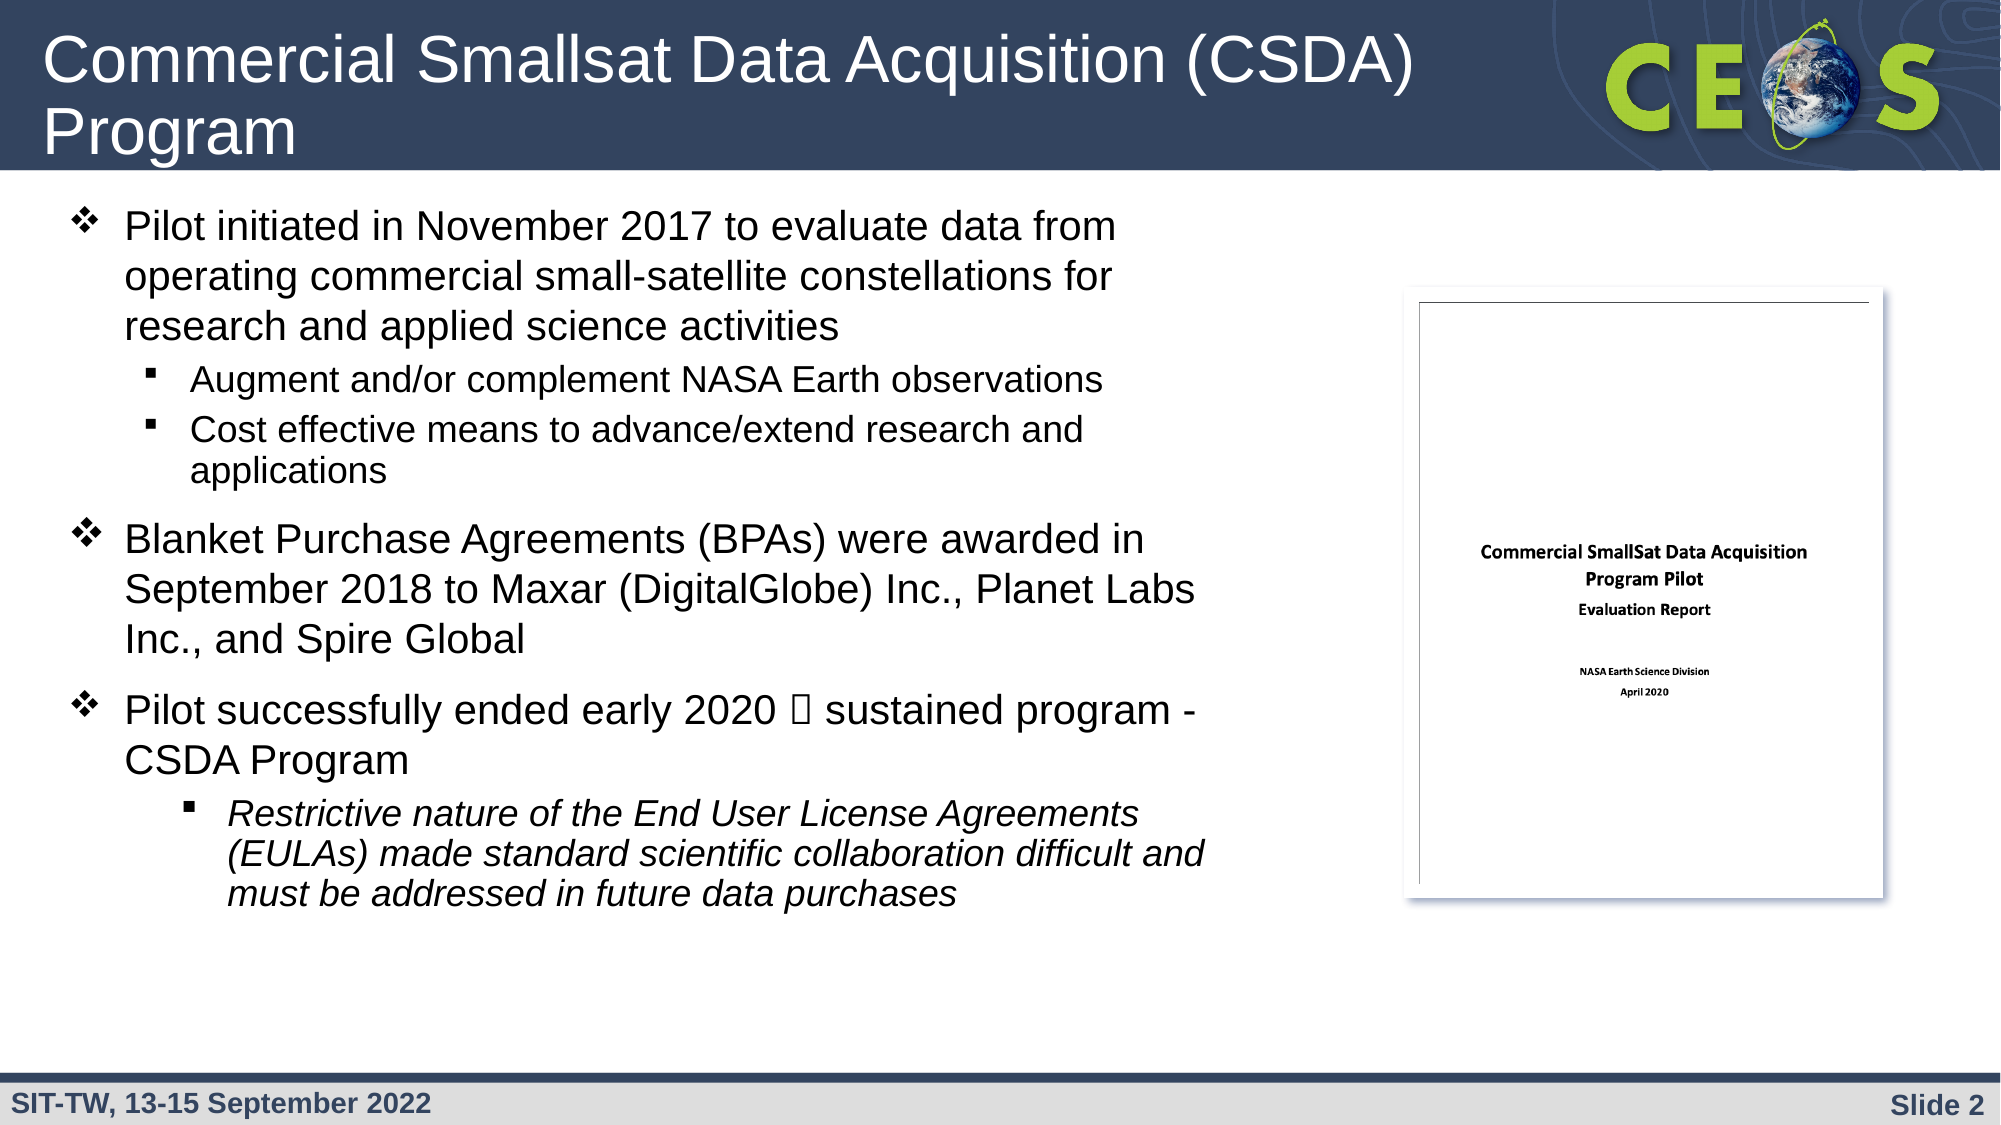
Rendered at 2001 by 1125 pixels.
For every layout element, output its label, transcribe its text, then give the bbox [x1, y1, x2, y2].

picture [1606, 18, 1939, 150]
title Commercial Smallsat Data Acquisition (CSDA) Program [27, 17, 1598, 160]
picture [1418, 301, 1869, 885]
list Pilot initiated in November 2017 to evaluate data from operating commercial small-satellite constellations for research and applied science activities Augment and/or complement NASA Earth observations Cost effective means to advance/extend research and applications Blanket Purchase Agreements (BPAs) were awarded in September 2018 to Maxar (DigitalGlobe) Inc., Planet Labs Inc., and Spire Global Pilot successfully ended early 2020  sustained program - CSDA Program Restrictive nature of the End User License Agreements (EULAs) made standard scientific collaboration difficult and must be addressed in future data purchases [53, 191, 1254, 923]
